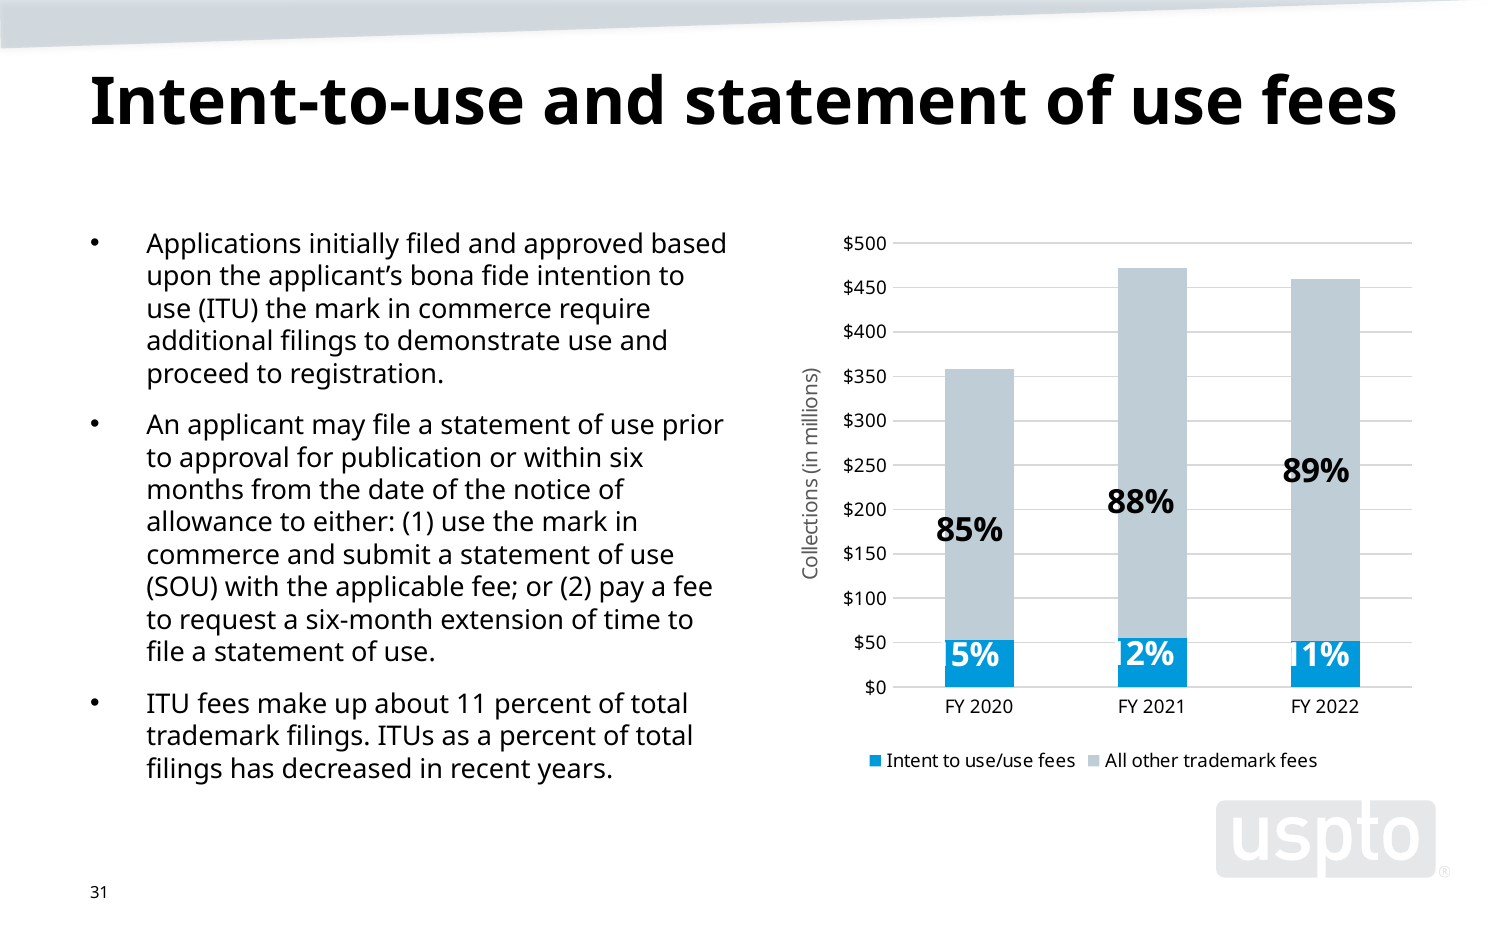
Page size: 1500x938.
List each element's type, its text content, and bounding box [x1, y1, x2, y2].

list Applications initially filed and approved based upon the applicant’s bona fide intention to use (ITU) the mark in commerce require additional filings to demonstrate use and proceed to registration. An applicant may file a statement of use prior to approval for publication or within six months from the date of the notice of allowance to either: (1) use the mark in commerce and submit a statement of use (SOU) with the applicable fee; or (2) pay a fee to request a six-month extension of time to file a statement of use. ITU fees make up about 11 percent of total trademark filings. ITUs as a percent of total filings has decreased in recent years. [75, 218, 752, 781]
slide_number 31 [75, 868, 413, 919]
chart [762, 218, 1426, 781]
title Intent-to-use and statement of use fees [75, 50, 1425, 207]
